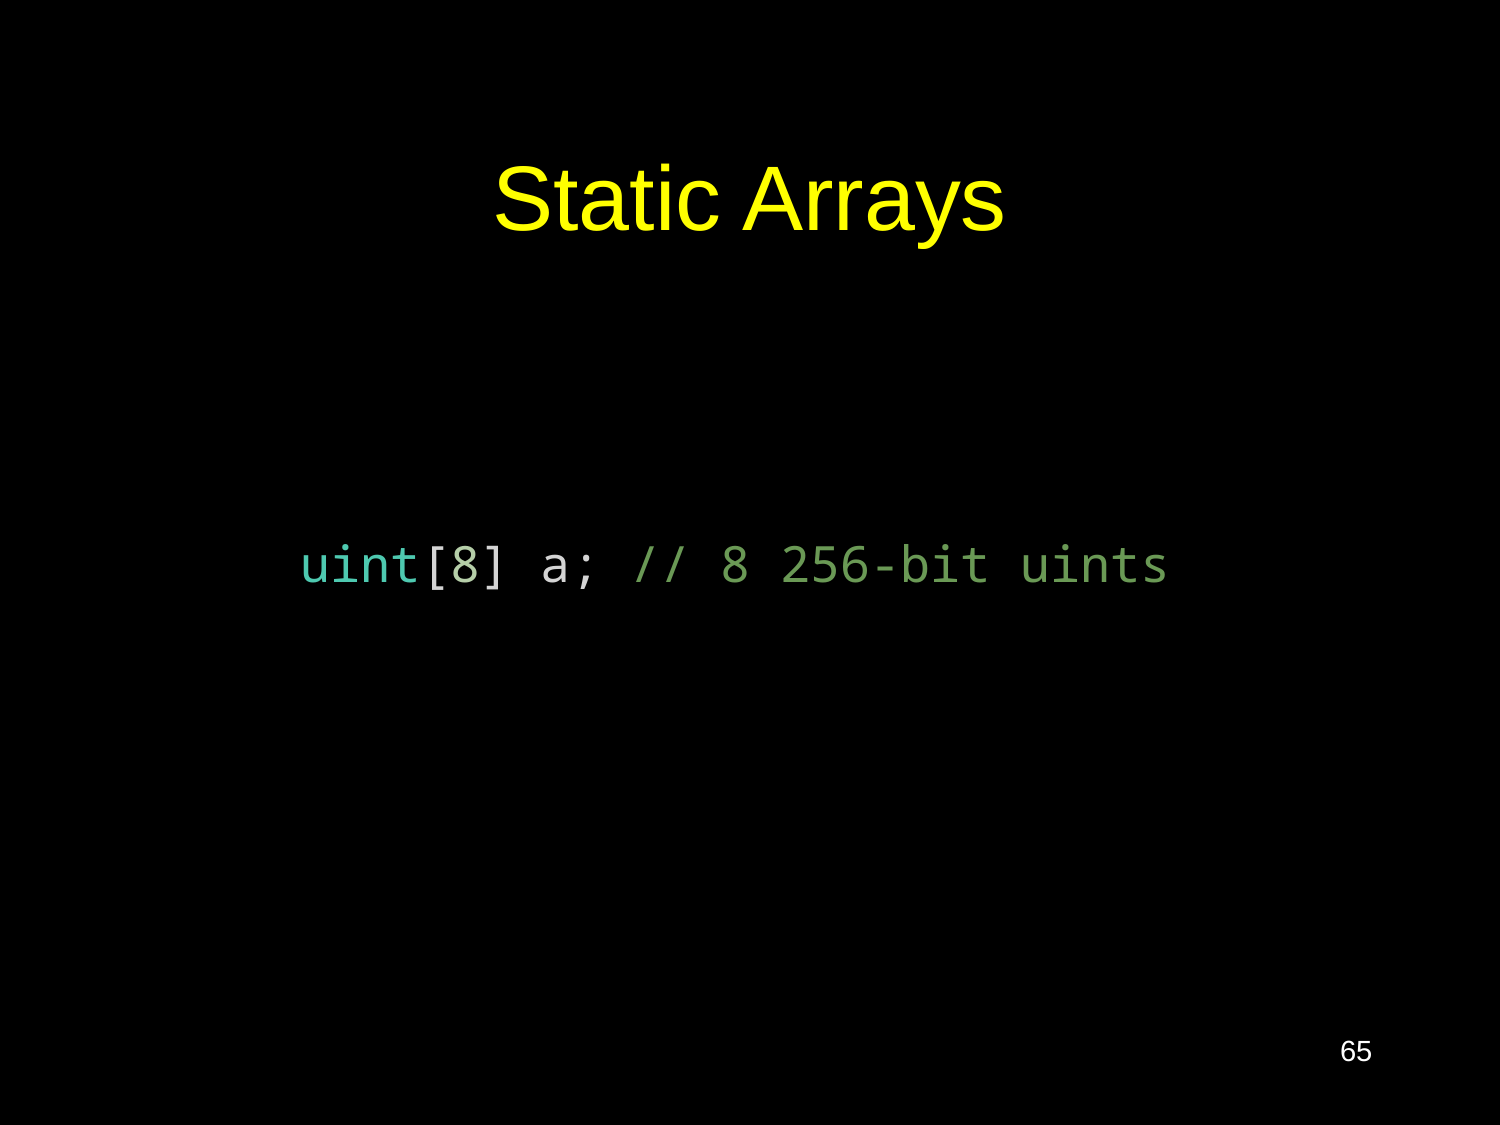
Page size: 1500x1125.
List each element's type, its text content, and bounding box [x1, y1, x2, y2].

title Static Arrays [112, 99, 1388, 288]
text_box uint[8] a; // 8 256-bit uints [285, 525, 1215, 600]
slide_number 65 [1074, 1024, 1388, 1101]
